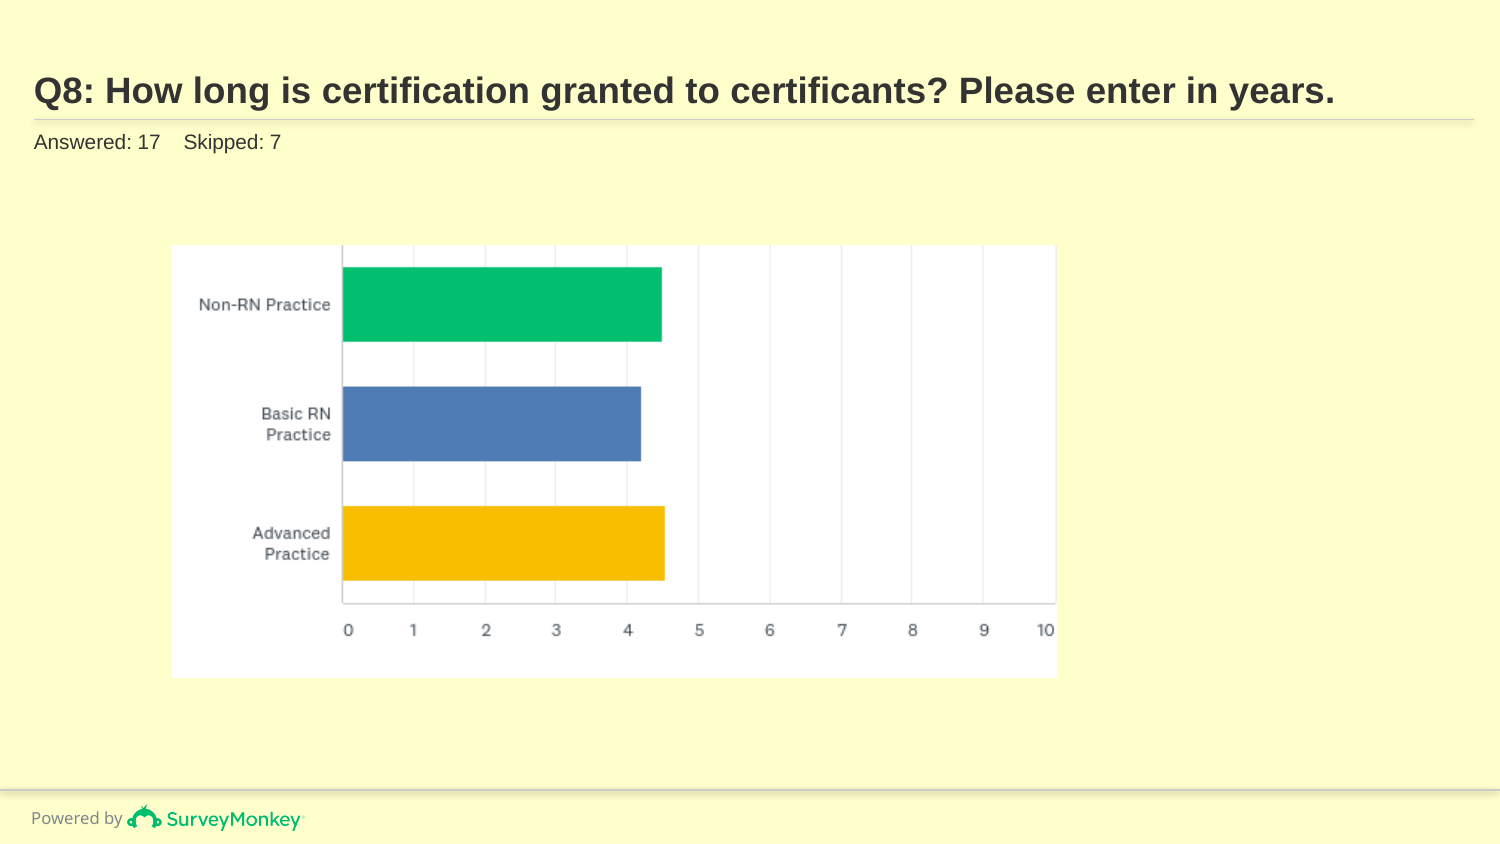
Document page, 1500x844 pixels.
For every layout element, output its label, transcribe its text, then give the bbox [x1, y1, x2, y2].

title Q8: How long is certification granted to certificants? Please enter in years. [18, 54, 1369, 119]
list Answered: 17 Skipped: 7 [18, 120, 894, 162]
picture [171, 245, 1057, 678]
picture [116, 793, 316, 842]
